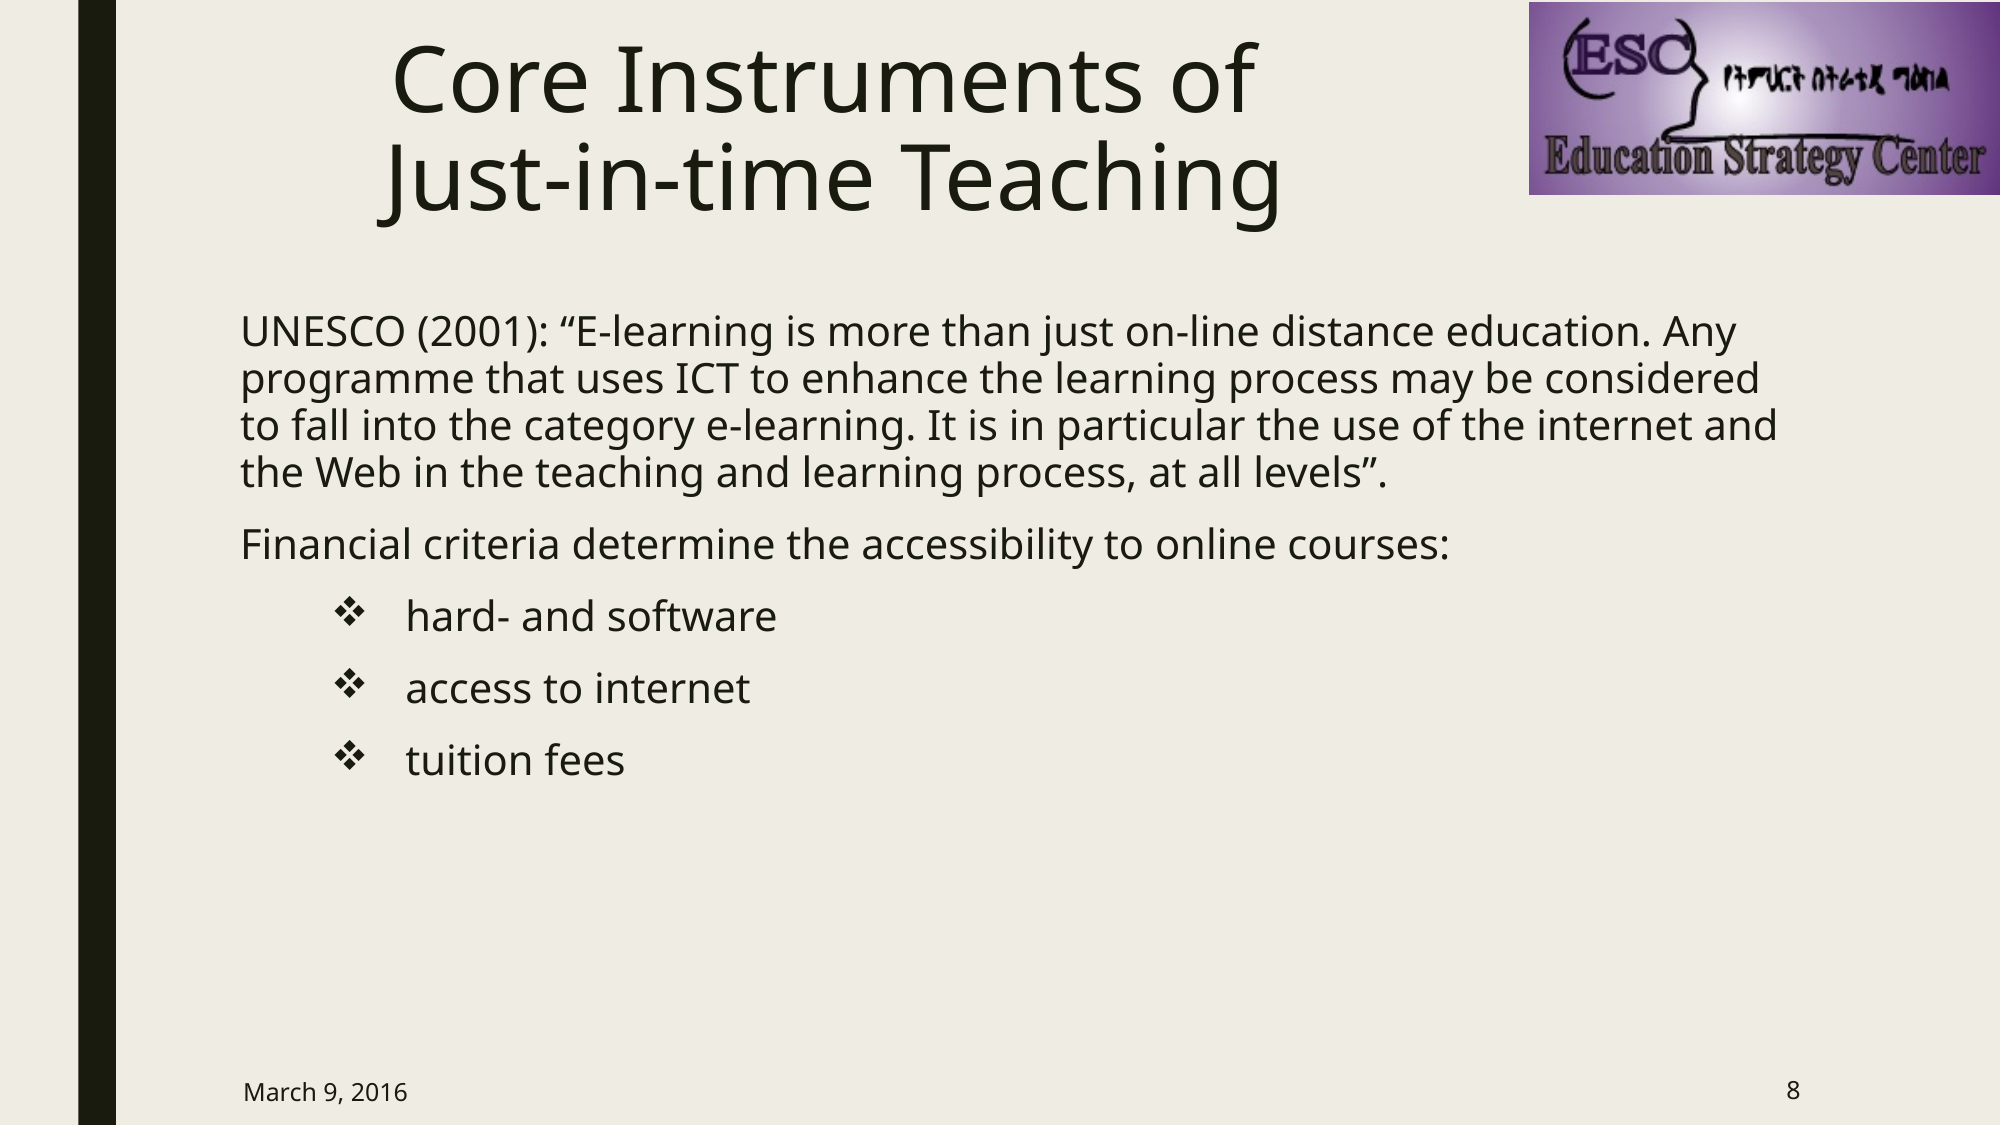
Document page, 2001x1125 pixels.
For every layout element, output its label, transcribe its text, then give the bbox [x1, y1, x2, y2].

picture [1529, 2, 2000, 195]
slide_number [228, 1058, 426, 1125]
slide_number 8 [1553, 1058, 1816, 1125]
list UNESCO (2001): “E-learning is more than just on-line distance education. Any programme that uses ICT to enhance the learning process may be considered to fall into the category e-learning. It is in particular the use of the internet and the Web in the teaching and learning process, at all levels”. Financial criteria determine the accessibility to online courses: hard- and software access to internet tuition fees [225, 301, 1800, 889]
title Core Instruments of Just-in-time Teaching [225, 26, 1446, 271]
